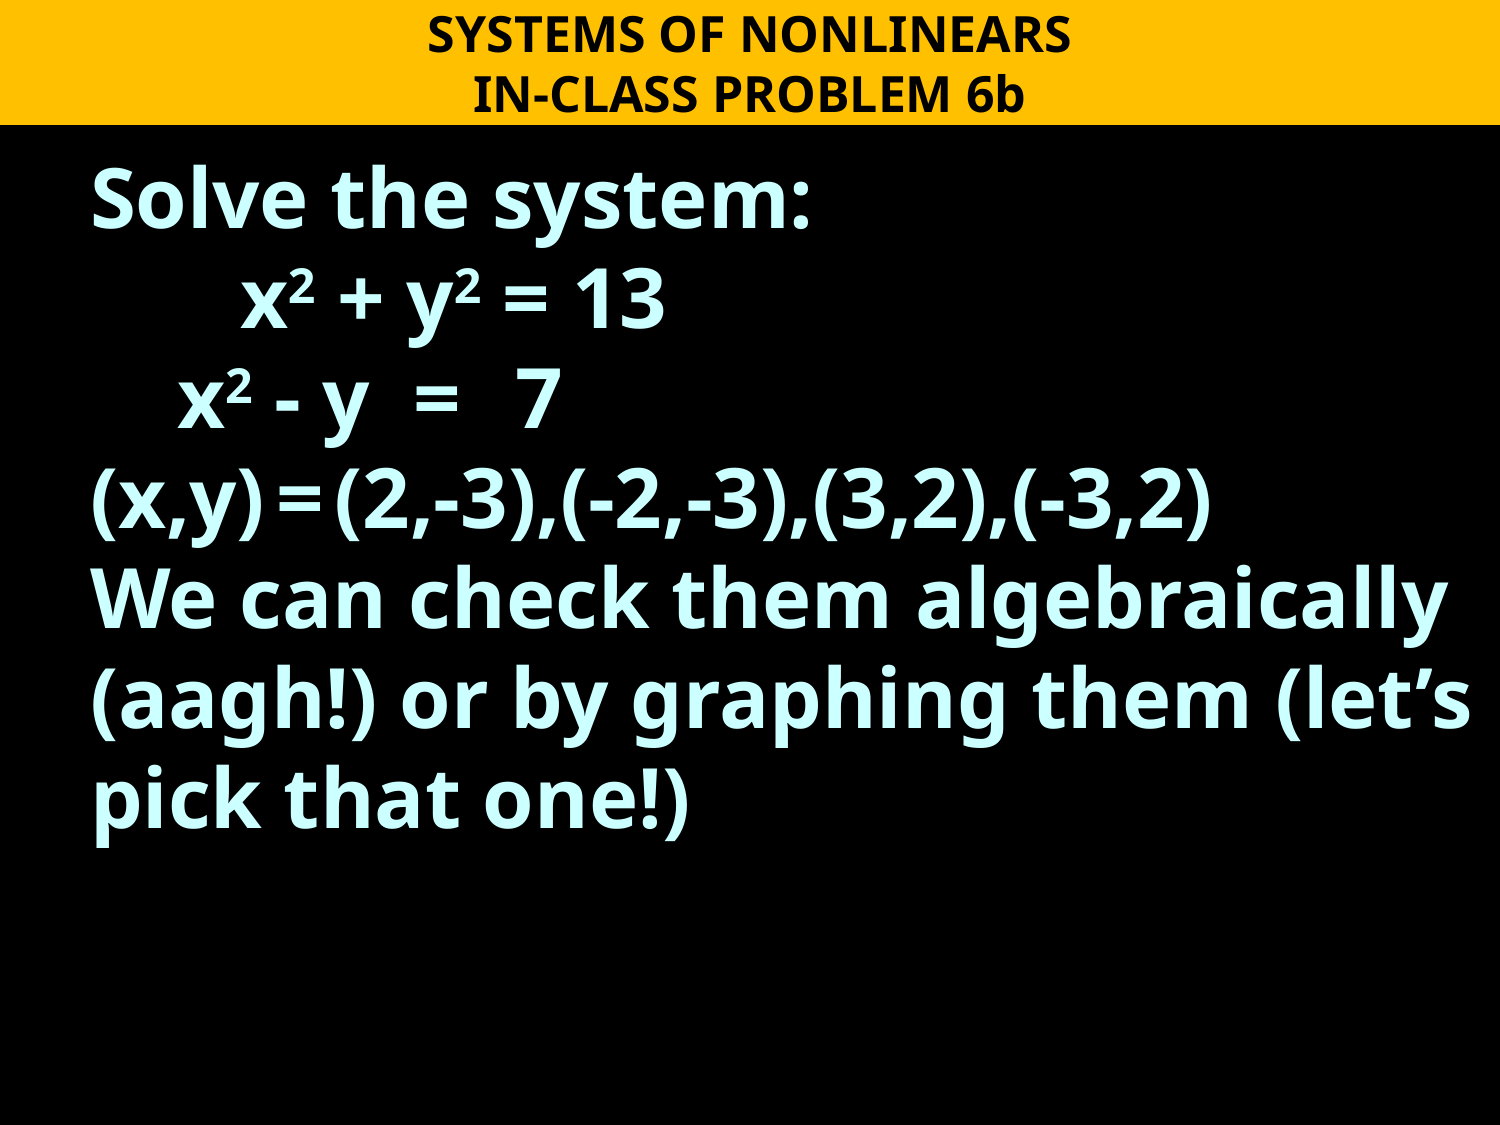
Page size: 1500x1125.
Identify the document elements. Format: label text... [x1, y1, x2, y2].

text_box SYSTEMS OF NONLINEARS IN-CLASS PROBLEM 6b [0, 0, 1500, 125]
list Solve the system: x2 + y2 = 13 x2 - y = 7 (x,y) = (2,-3),(-2,-3),(3,2),(-3,2) We can check them algebraically (aagh!) or by graphing them (let’s pick that one!) [75, 137, 1500, 1063]
